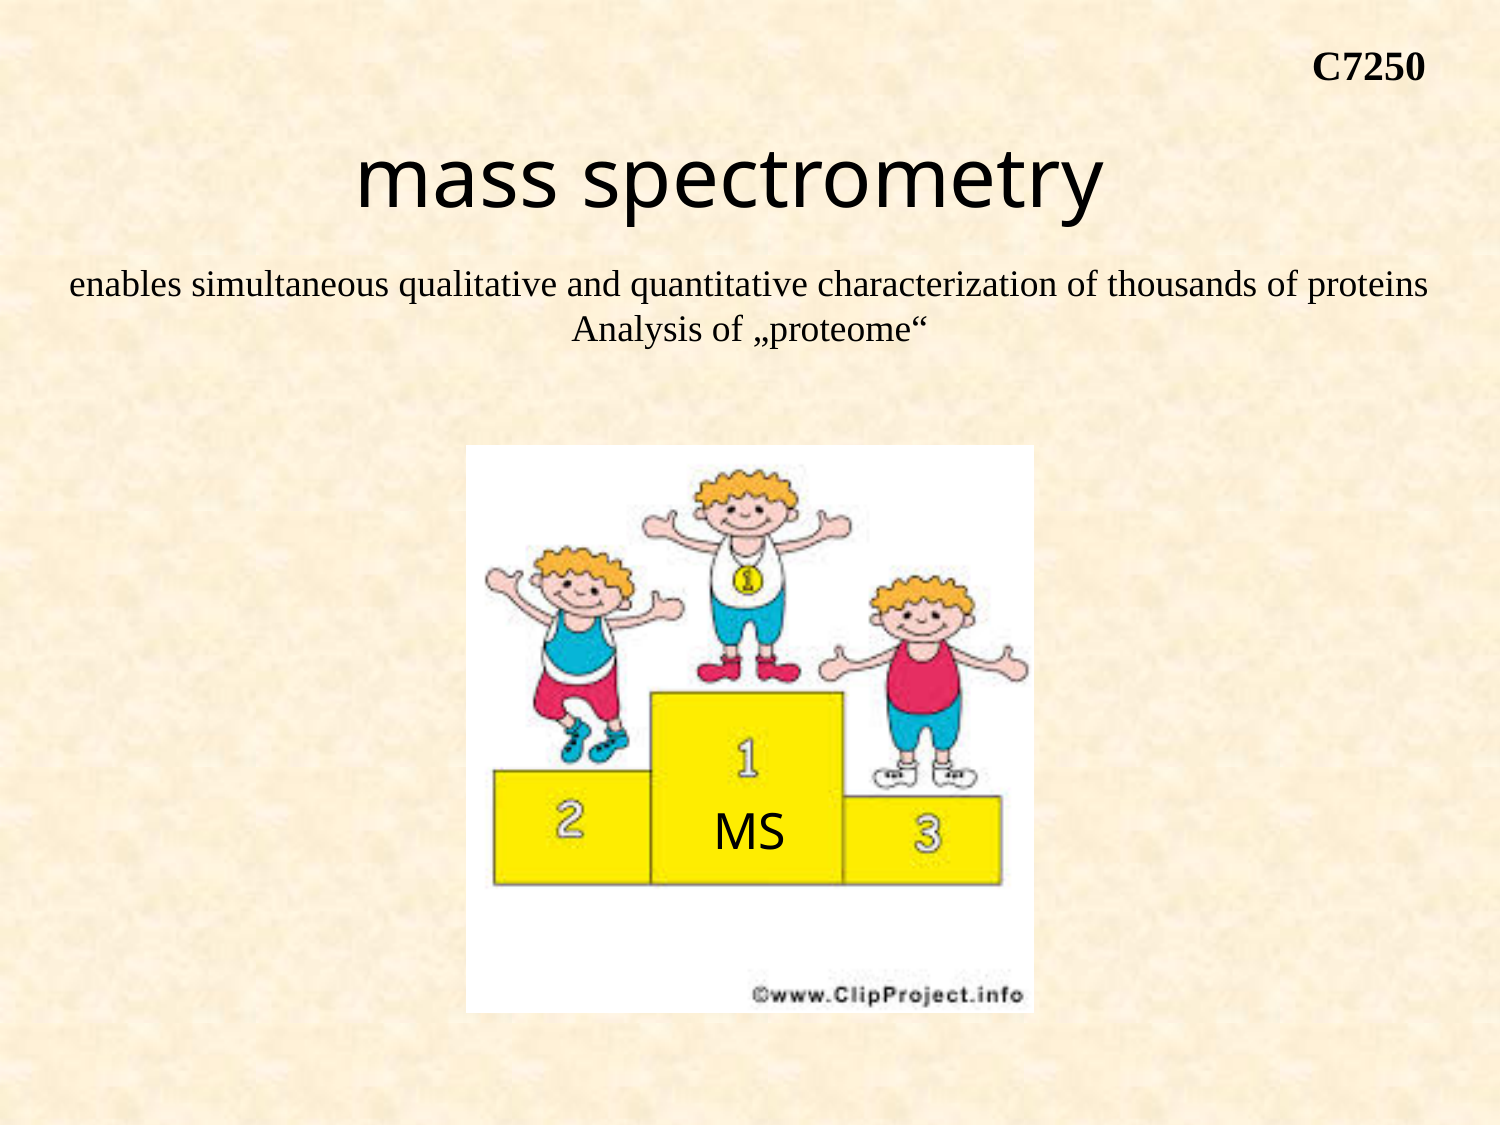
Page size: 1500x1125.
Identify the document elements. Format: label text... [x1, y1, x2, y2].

picture [0, 0, 1500, 1125]
text_box mass spectrometry [340, 116, 1119, 232]
text_box enables simultaneous qualitative and quantitative characterization of thousands of proteins Analysis of „proteome“ [54, 251, 1446, 357]
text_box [466, 445, 1034, 1013]
text_box C7250 [1297, 31, 1441, 96]
